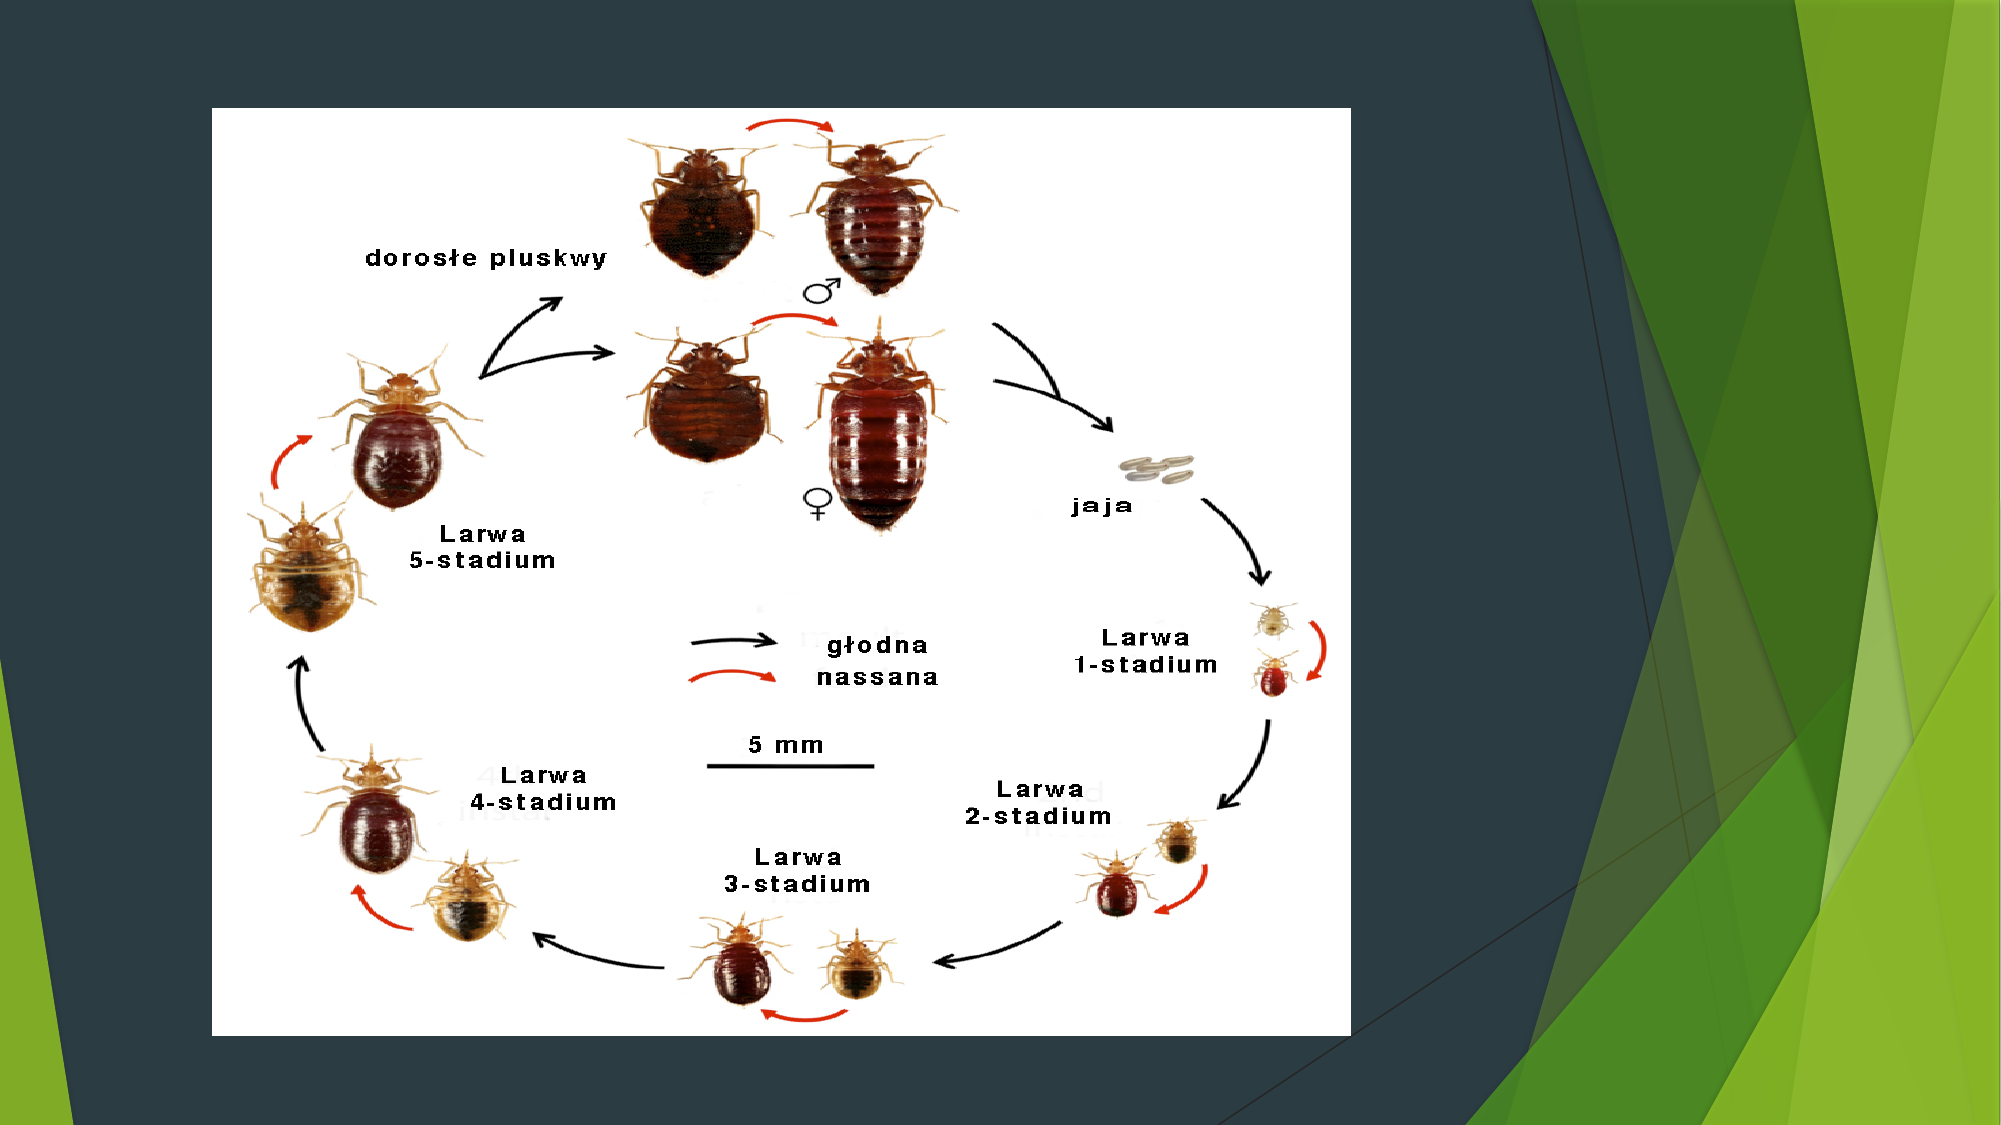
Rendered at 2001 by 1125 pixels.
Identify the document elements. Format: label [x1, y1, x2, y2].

list [212, 107, 1352, 1037]
